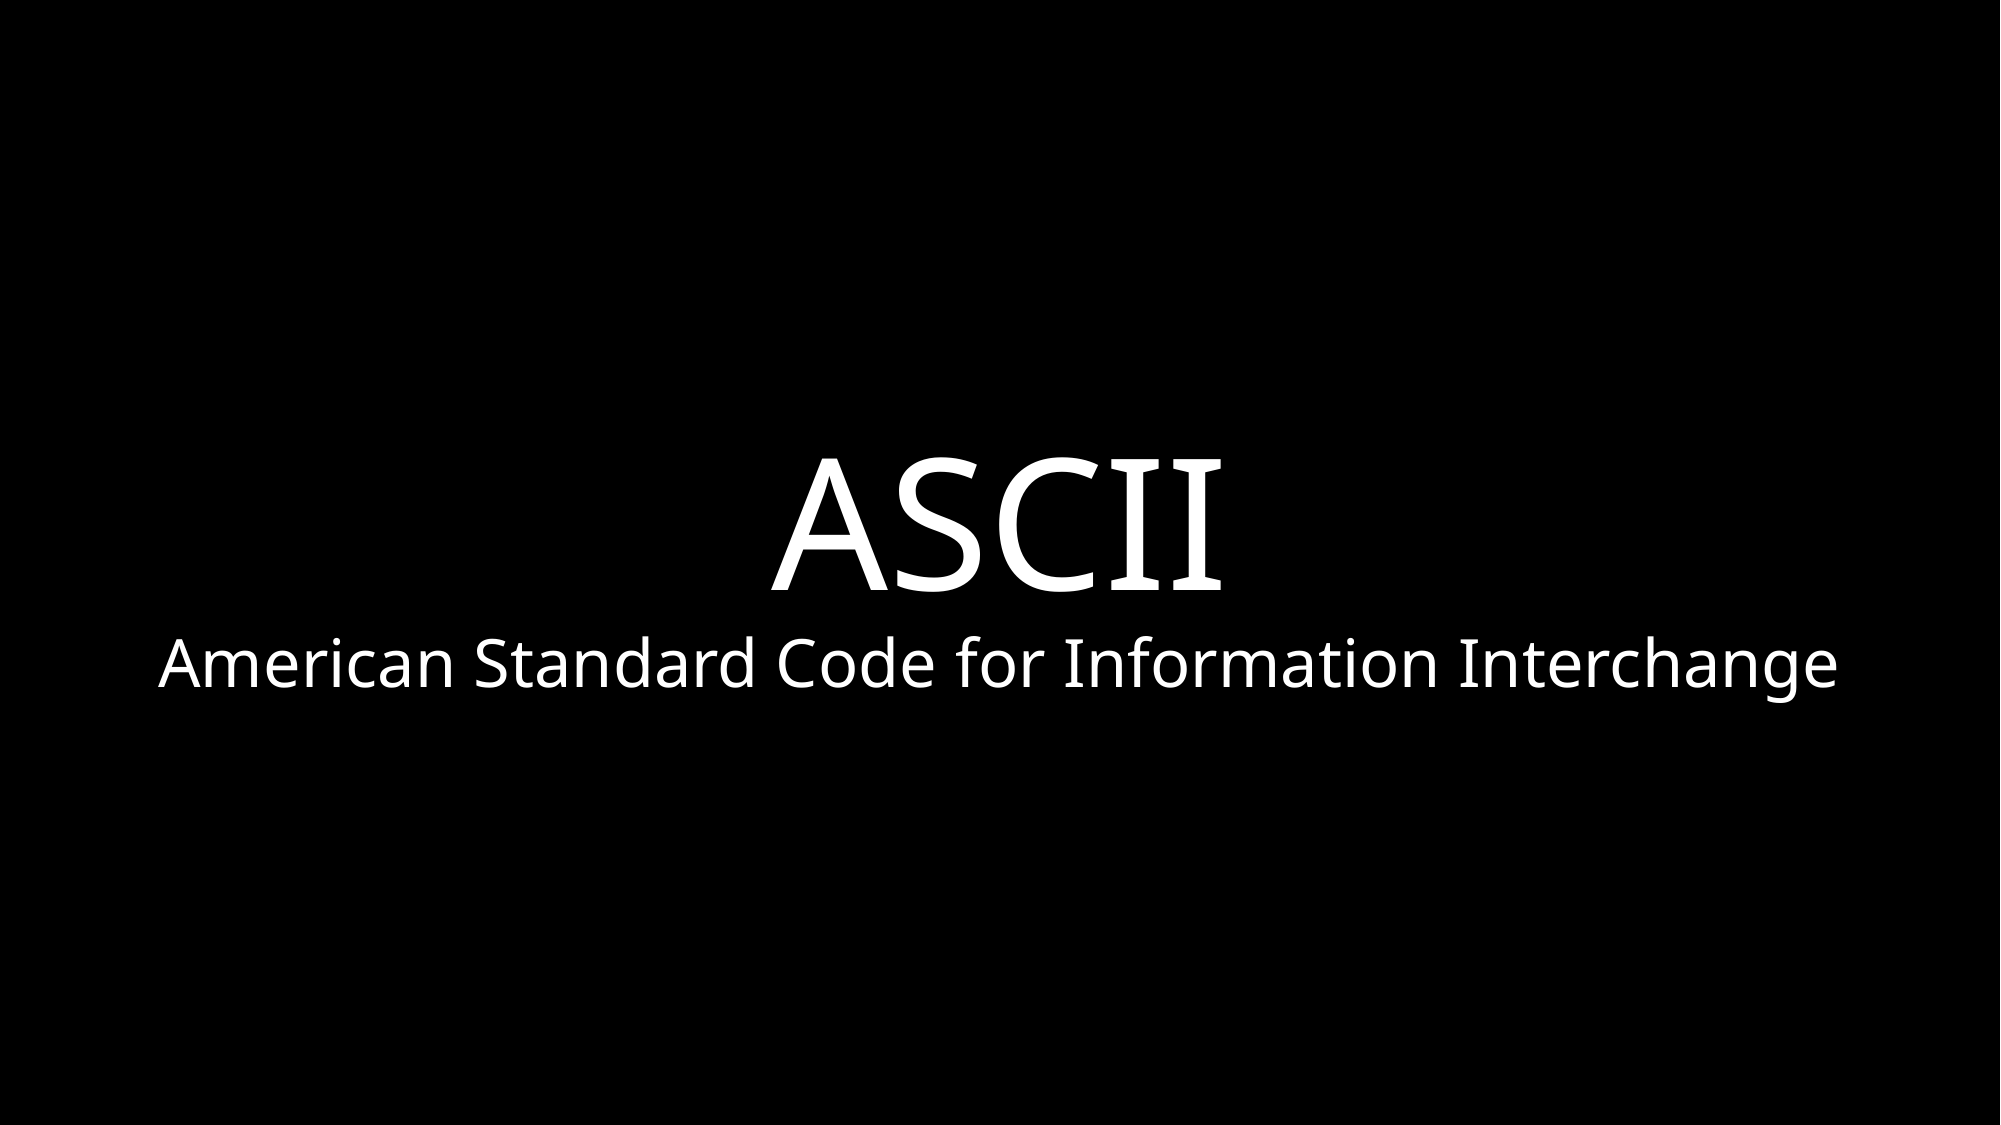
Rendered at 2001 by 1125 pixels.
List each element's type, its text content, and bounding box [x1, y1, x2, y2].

title ASCII American Standard Code for Information Interchange [137, 59, 1863, 1075]
